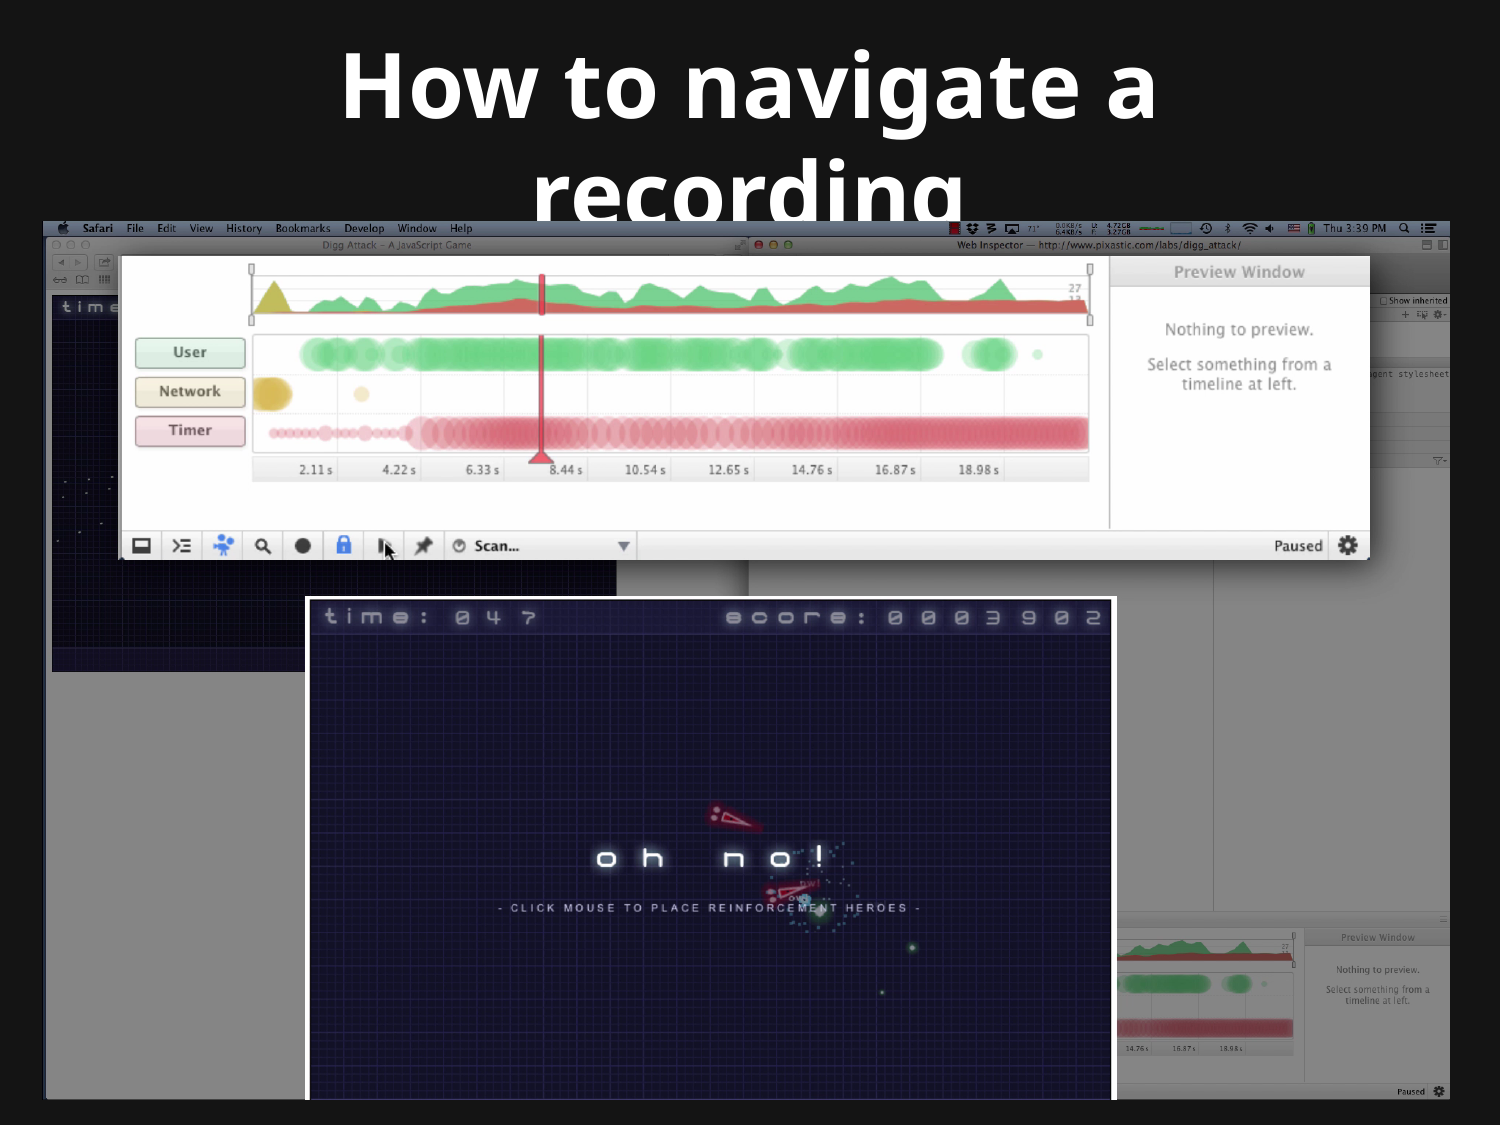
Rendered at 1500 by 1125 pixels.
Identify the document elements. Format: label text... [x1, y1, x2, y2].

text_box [41, 220, 1450, 1101]
title How to navigate a recording [112, 19, 1388, 214]
